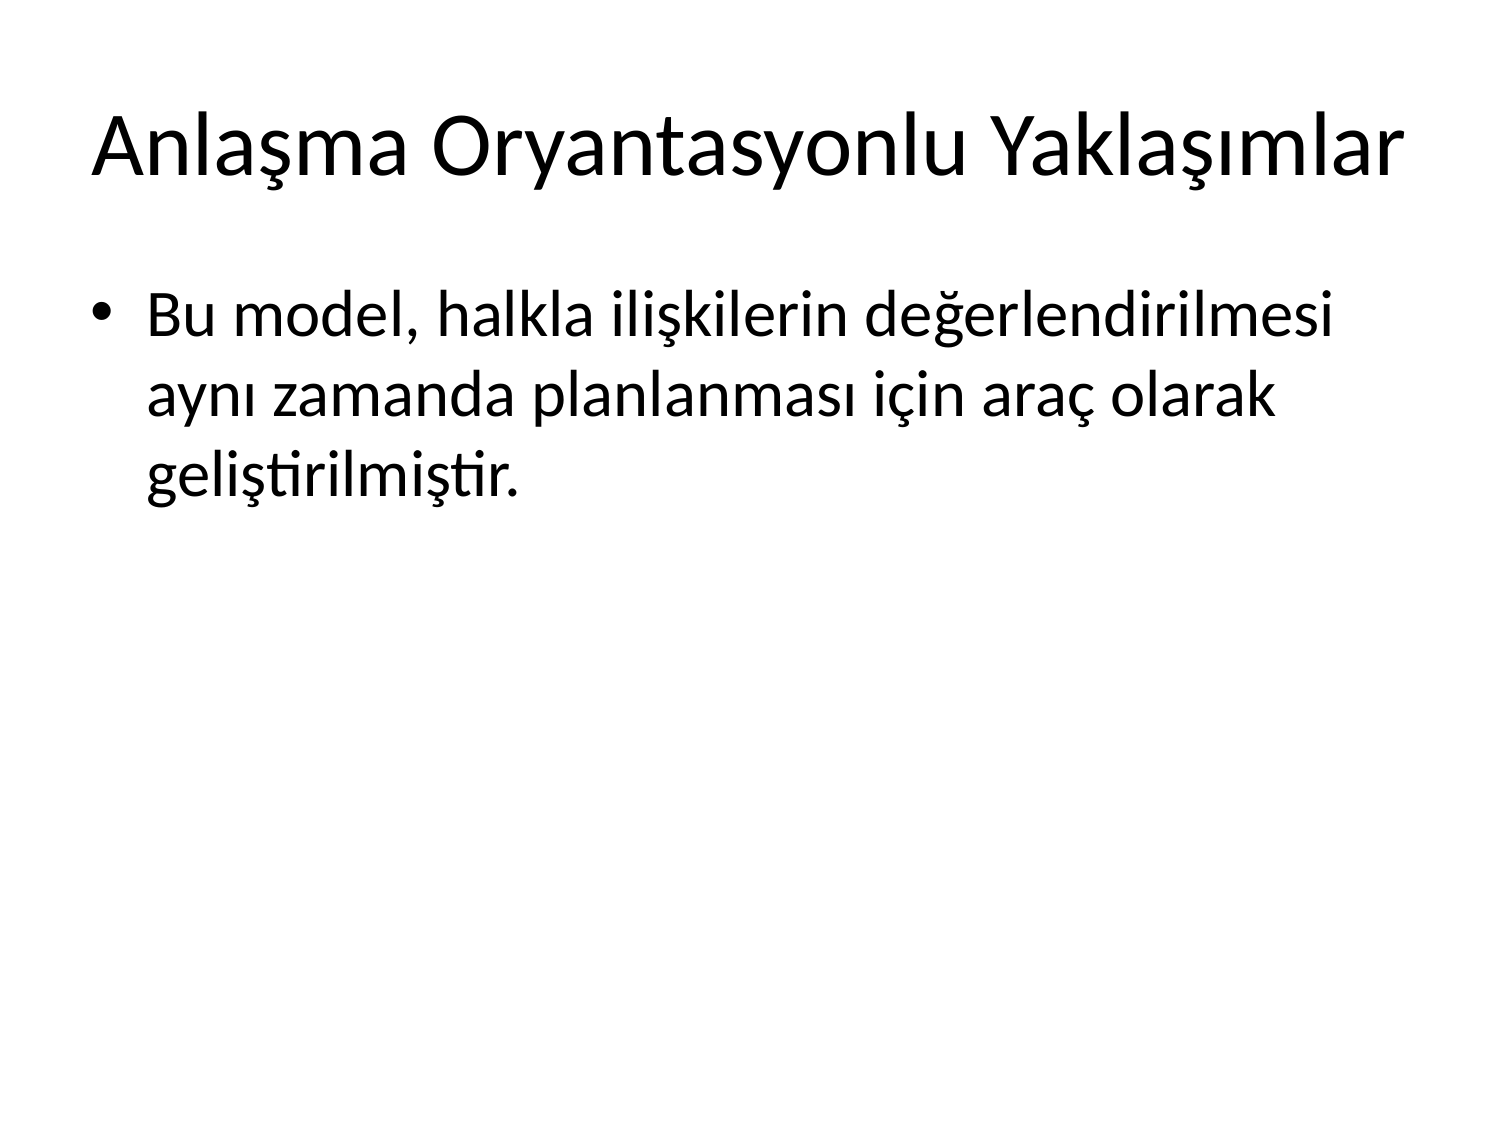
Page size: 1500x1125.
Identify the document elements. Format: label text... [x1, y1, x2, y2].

title Anlaşma Oryantasyonlu Yaklaşımlar [75, 45, 1425, 233]
list Bu model, halkla ilişkilerin değerlendirilmesi aynı zamanda planlanması için araç olarak geliştirilmiştir. [75, 262, 1425, 1005]
